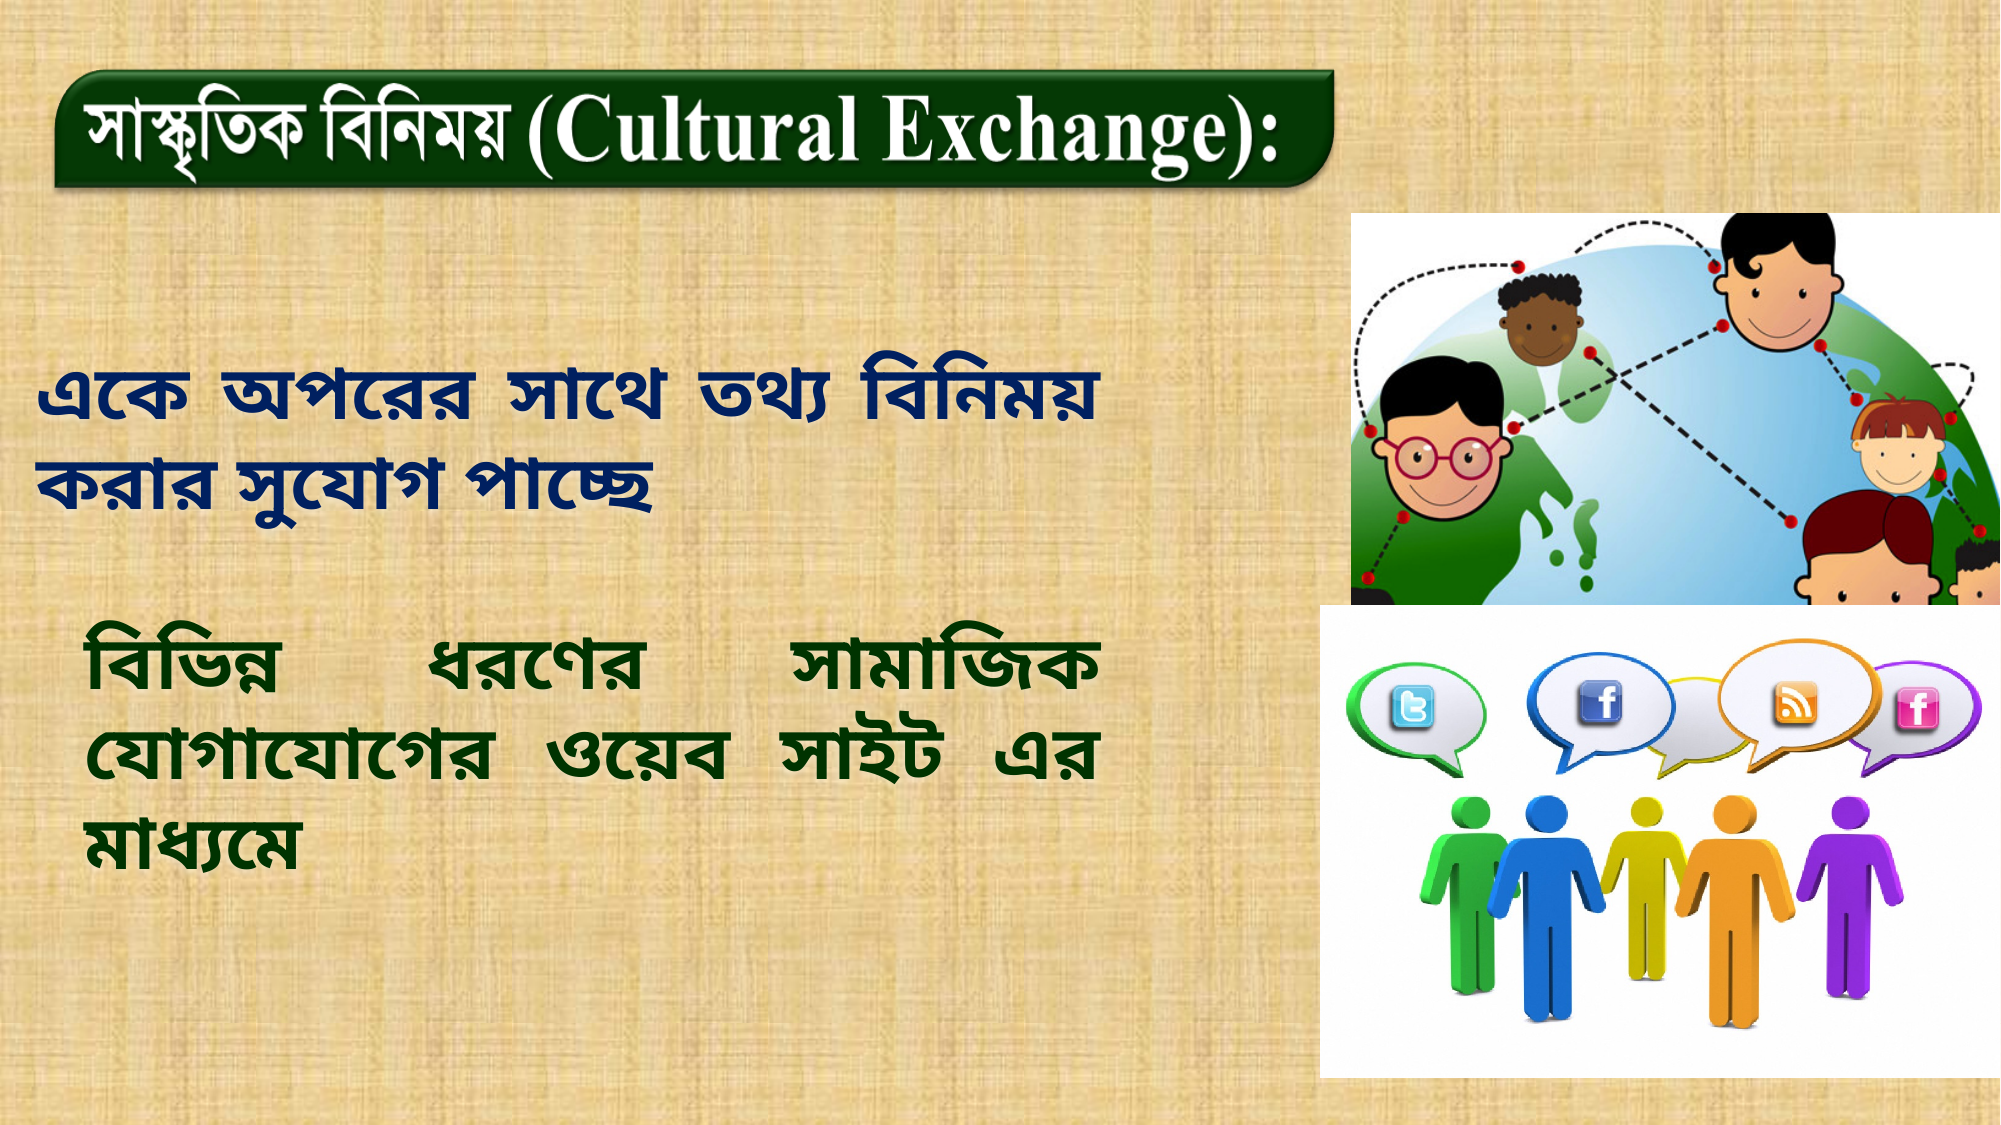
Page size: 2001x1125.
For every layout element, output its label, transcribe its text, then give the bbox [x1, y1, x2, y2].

text_box একে অপরের সাথে তথ্য বিনিময় করার সুযোগ পাচ্ছে বিভিন্ন ধরণের সামাজিক যোগাযোগের ওয়েব সাইট এর মাধ্যমে [21, 337, 1116, 893]
picture [0, 0, 2001, 1125]
